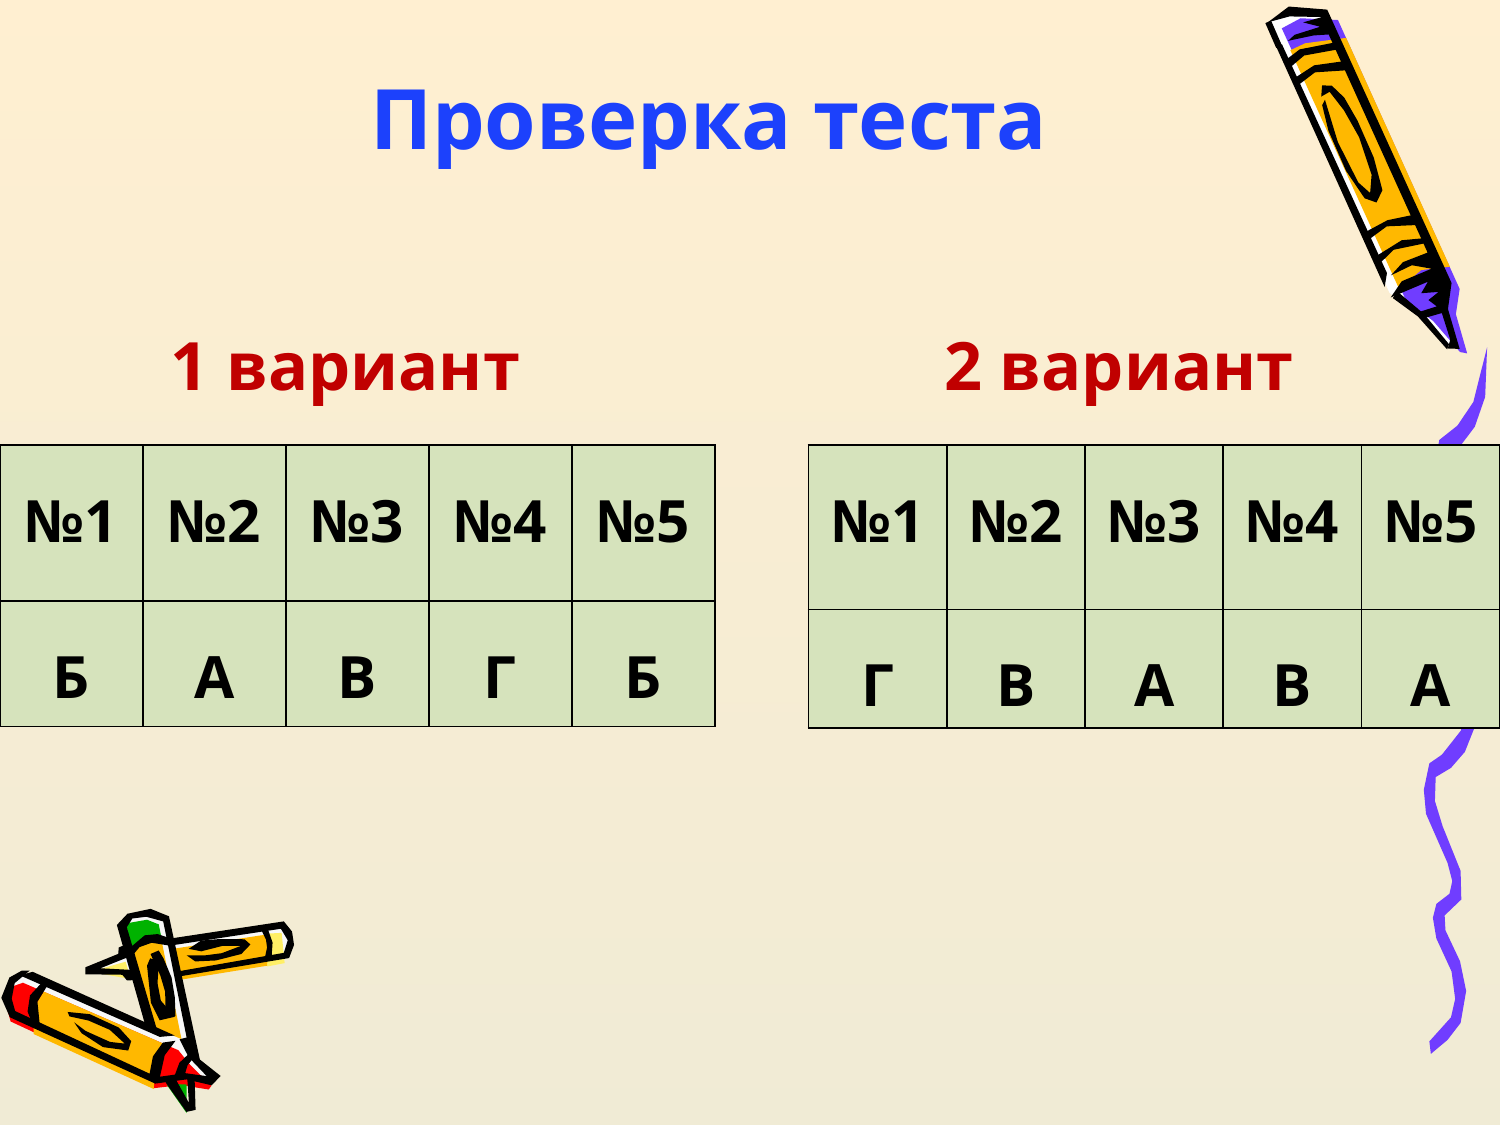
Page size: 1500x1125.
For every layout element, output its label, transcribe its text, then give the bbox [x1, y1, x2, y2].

table_cell Б [1, 602, 142, 726]
table_cell А [1086, 610, 1222, 727]
table_header №4 [430, 446, 571, 600]
text_box Проверка теста [304, 58, 1114, 174]
text_box 1 вариант [58, 316, 633, 412]
table_cell В [287, 602, 428, 726]
table_header №5 [1362, 446, 1499, 609]
table_header №2 [948, 446, 1084, 609]
table_cell В [948, 610, 1084, 727]
table_header №4 [1224, 446, 1361, 609]
table_header №3 [287, 446, 428, 600]
table_header №2 [144, 446, 285, 600]
table_cell А [1362, 610, 1499, 727]
table_header №1 [809, 446, 946, 609]
table_cell Г [430, 602, 571, 726]
table_cell Г [809, 610, 946, 727]
text_box 2 вариант [831, 316, 1407, 412]
table_cell А [144, 602, 285, 726]
table_cell В [1224, 610, 1361, 727]
table_header №5 [573, 446, 714, 600]
table_header №3 [1086, 446, 1222, 609]
table_cell Б [573, 602, 714, 726]
table_header №1 [1, 446, 142, 600]
